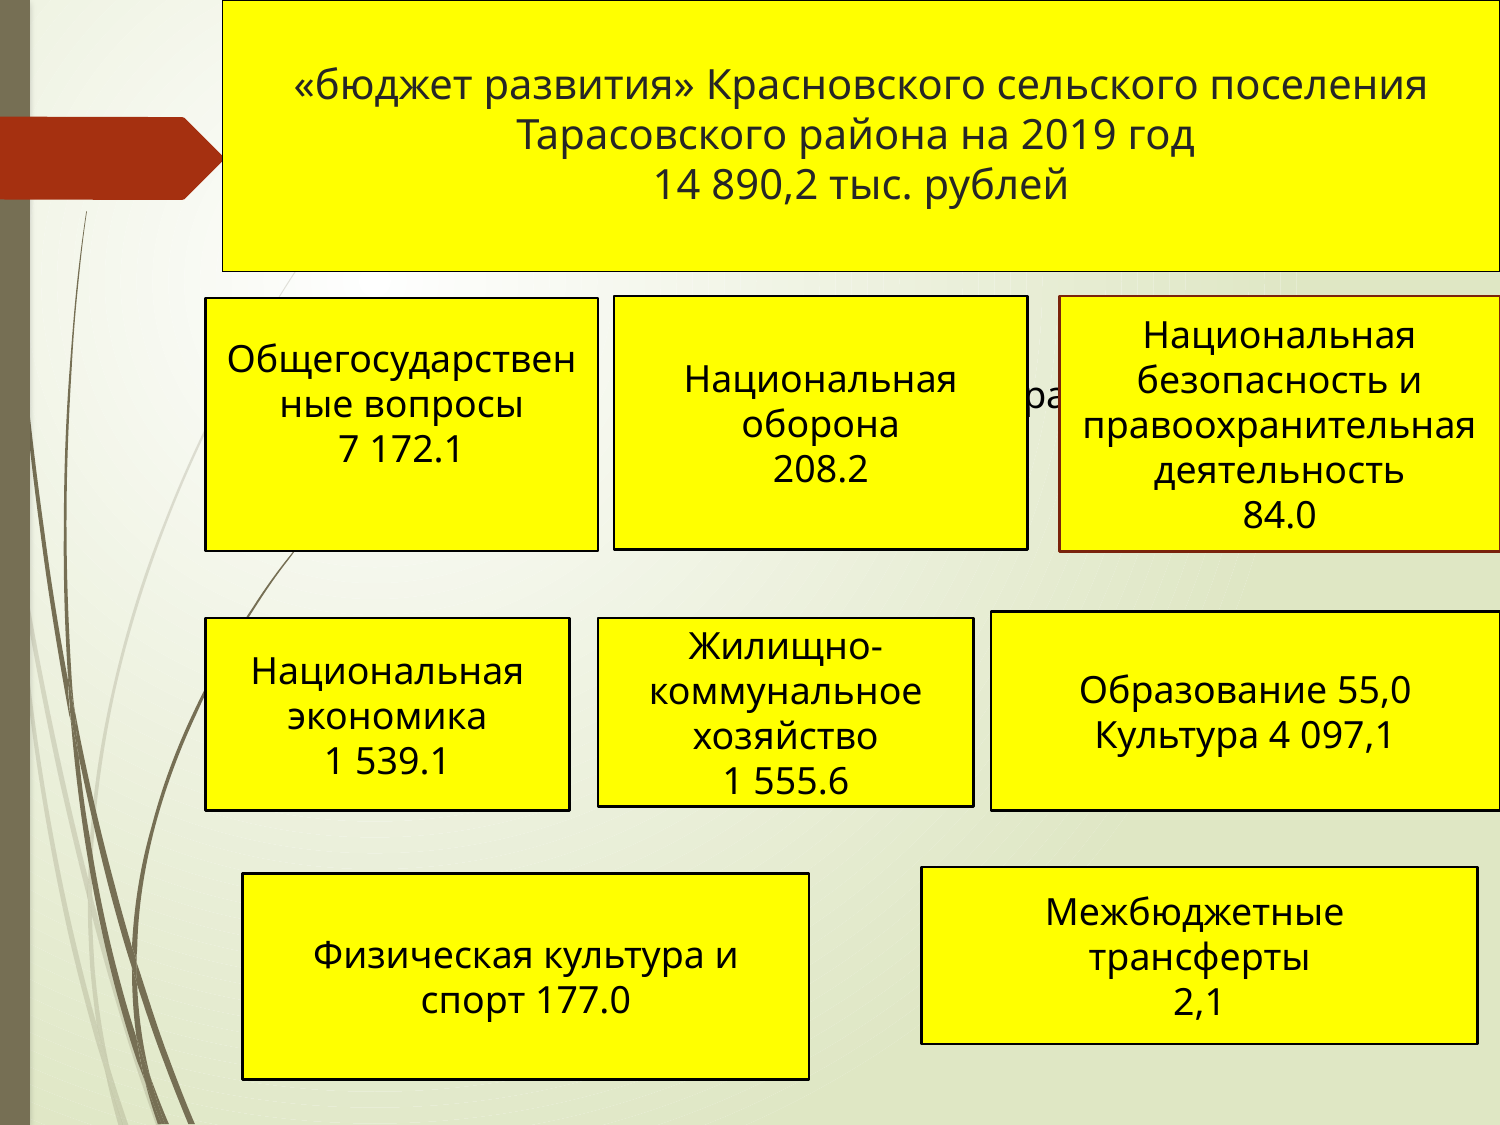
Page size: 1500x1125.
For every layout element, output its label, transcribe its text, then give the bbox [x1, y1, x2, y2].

text_box Национальная экономика 1 539.1 [204, 617, 571, 812]
text_box Общегосударственные вопросы 7 172.1 [204, 297, 599, 552]
text_box Национальная безопасность и правоохранительная деятельность 84.0 [1058, 295, 1500, 553]
text_box Образование 55,0 Культура 4 097,1 [990, 610, 1500, 812]
list Физическая культура и спорт 177.0 [335, 298, 1500, 1082]
text_box Межбюджетные трансферты 2,1 [920, 866, 1479, 1045]
text_box Физическая культура и спорт 177.0 [241, 872, 810, 1081]
text_box Национальная оборона 208.2 [613, 295, 1029, 551]
text_box Жилищно-коммунальное хозяйство 1 555.6 [597, 617, 975, 808]
title «бюджет развития» Красновского сельского поселения Тарасовского района на 2019 год 14 890,2 тыс. рублей [222, 0, 1500, 272]
